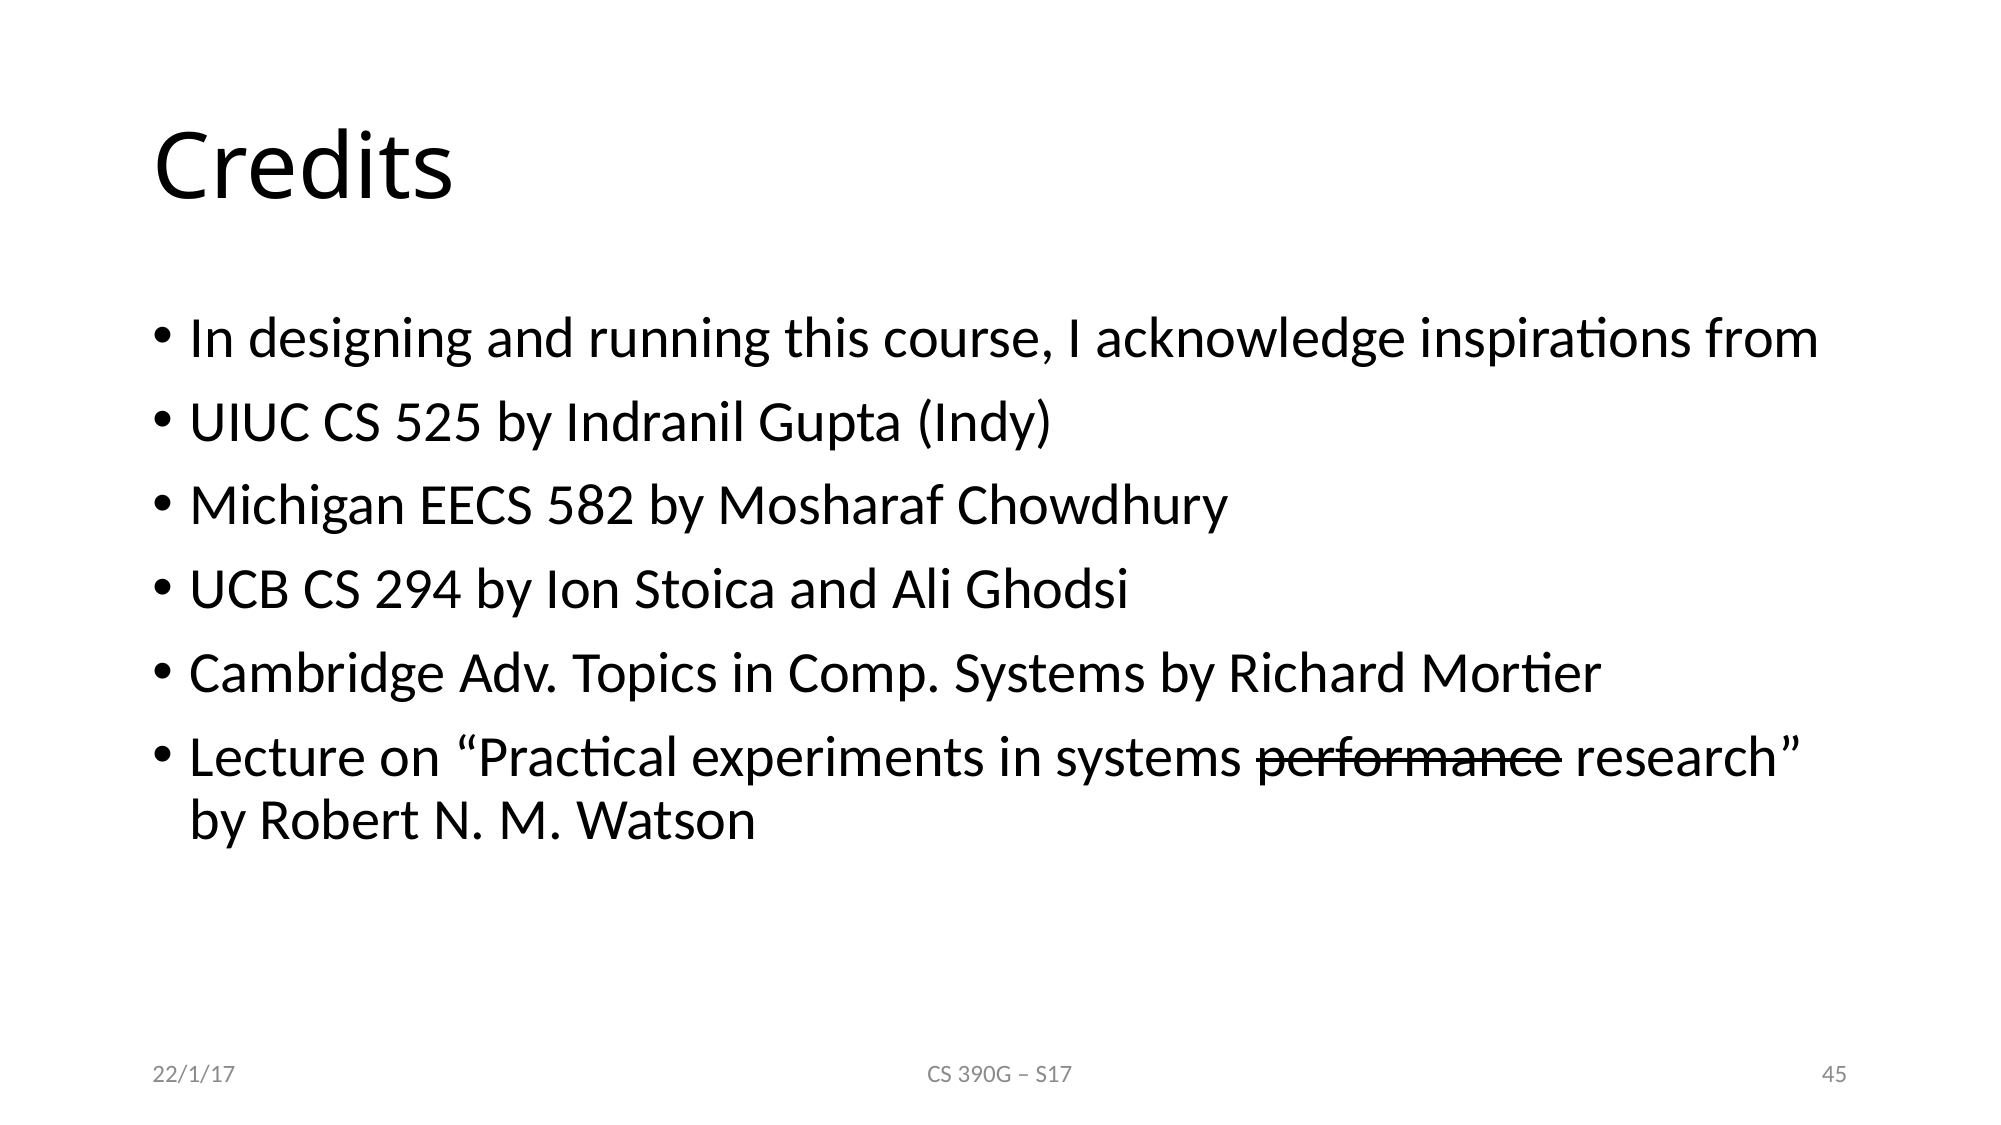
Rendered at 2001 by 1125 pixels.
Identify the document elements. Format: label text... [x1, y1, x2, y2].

footer CS 390G – S17 [662, 1042, 1338, 1103]
list In designing and running this course, I acknowledge inspirations from UIUC CS 525 by Indranil Gupta (Indy) Michigan EECS 582 by Mosharaf Chowdhury UCB CS 294 by Ion Stoica and Ali Ghodsi Cambridge Adv. Topics in Comp. Systems by Richard Mortier Lecture on “Practical experiments in systems performance research” by Robert N. M. Watson [137, 299, 1863, 1014]
slide_number 45 [1412, 1042, 1863, 1103]
title Credits [137, 59, 1863, 278]
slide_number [137, 1042, 588, 1103]
